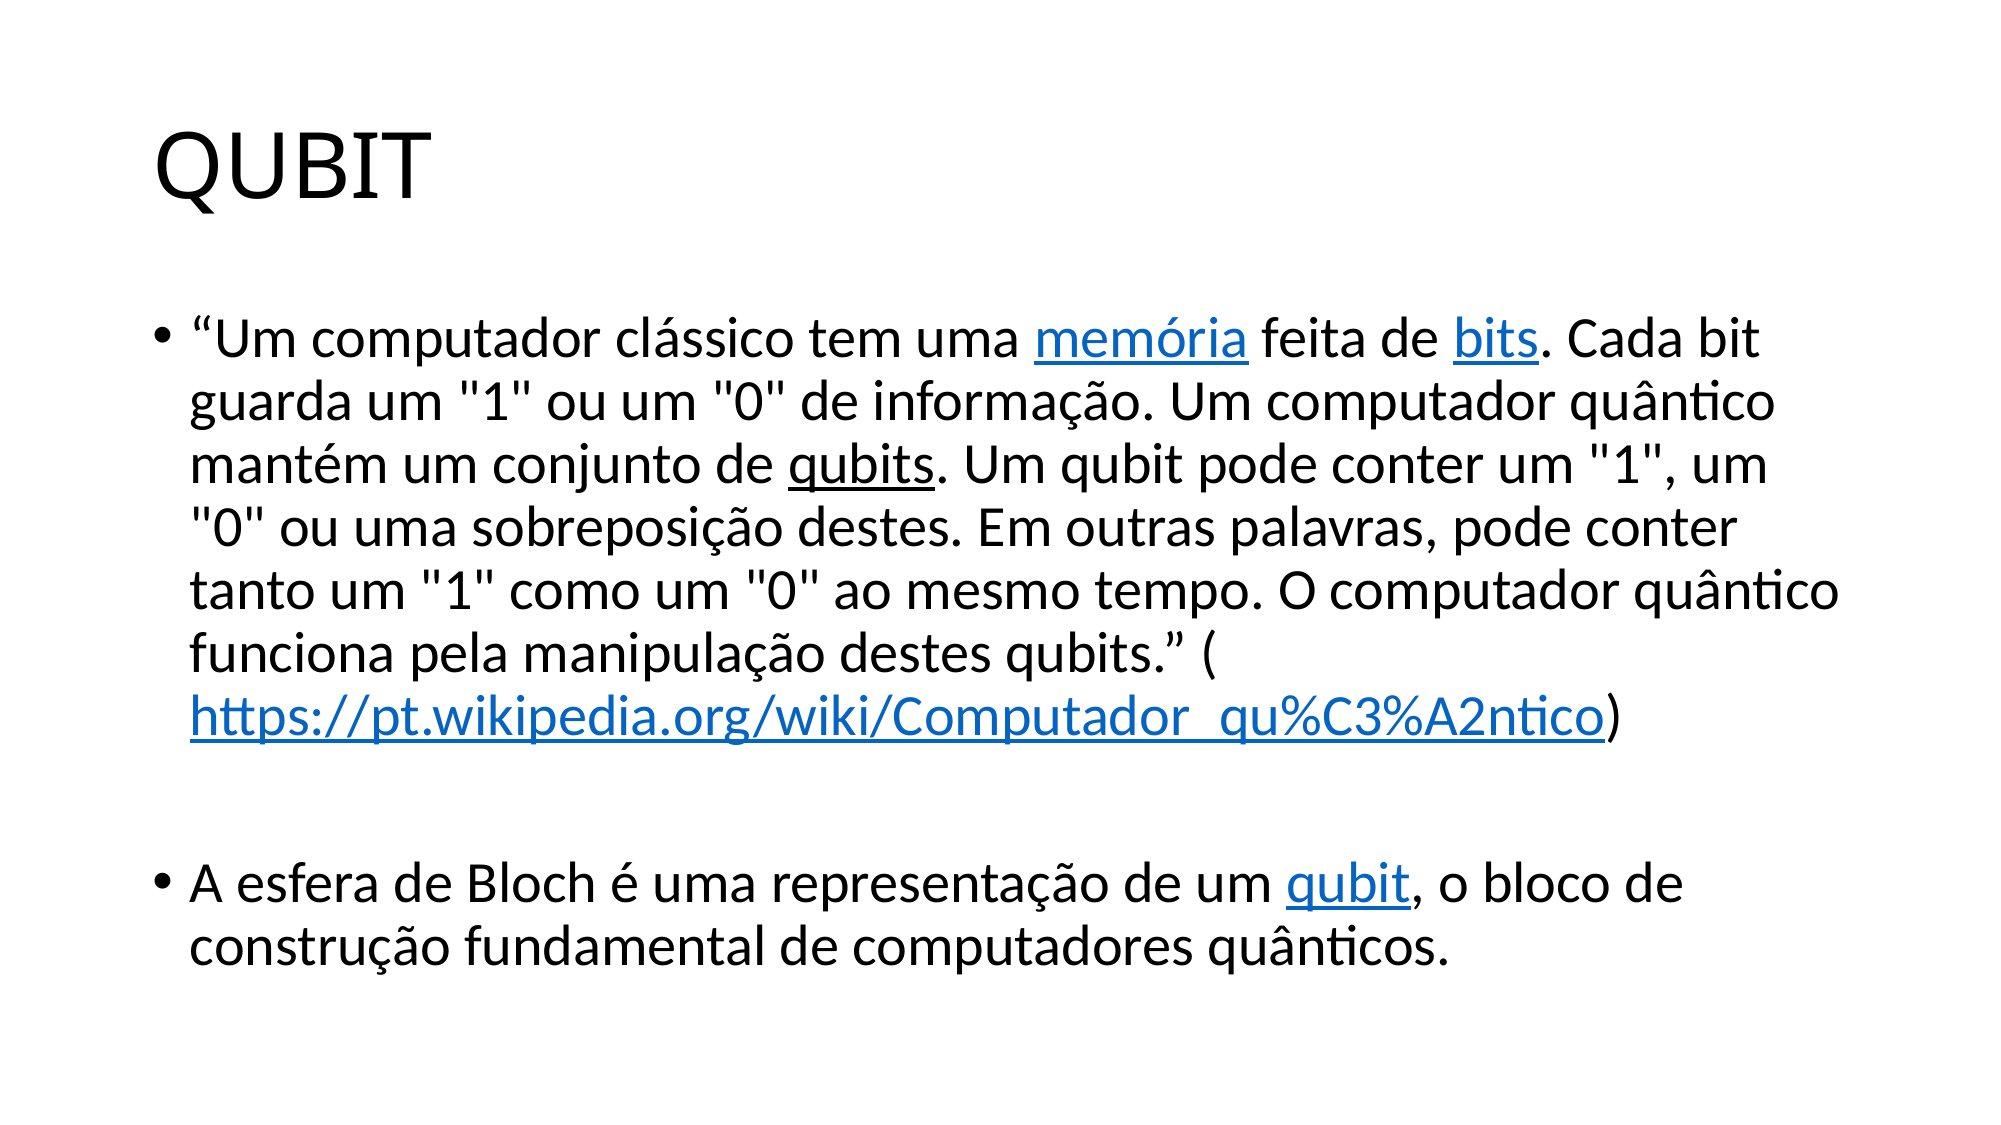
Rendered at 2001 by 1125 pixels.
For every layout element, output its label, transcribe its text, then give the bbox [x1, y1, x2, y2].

title QUBIT [137, 59, 1863, 278]
list “Um computador clássico tem uma memória feita de bits. Cada bit guarda um "1" ou um "0" de informação. Um computador quântico mantém um conjunto de qubits. Um qubit pode conter um "1", um "0" ou uma sobreposição destes. Em outras palavras, pode conter tanto um "1" como um "0" ao mesmo tempo. O computador quântico funciona pela manipulação destes qubits.” (https://pt.wikipedia.org/wiki/Computador_qu%C3%A2ntico) A esfera de Bloch é uma representação de um qubit, o bloco de construção fundamental de computadores quânticos. [137, 299, 1863, 1014]
